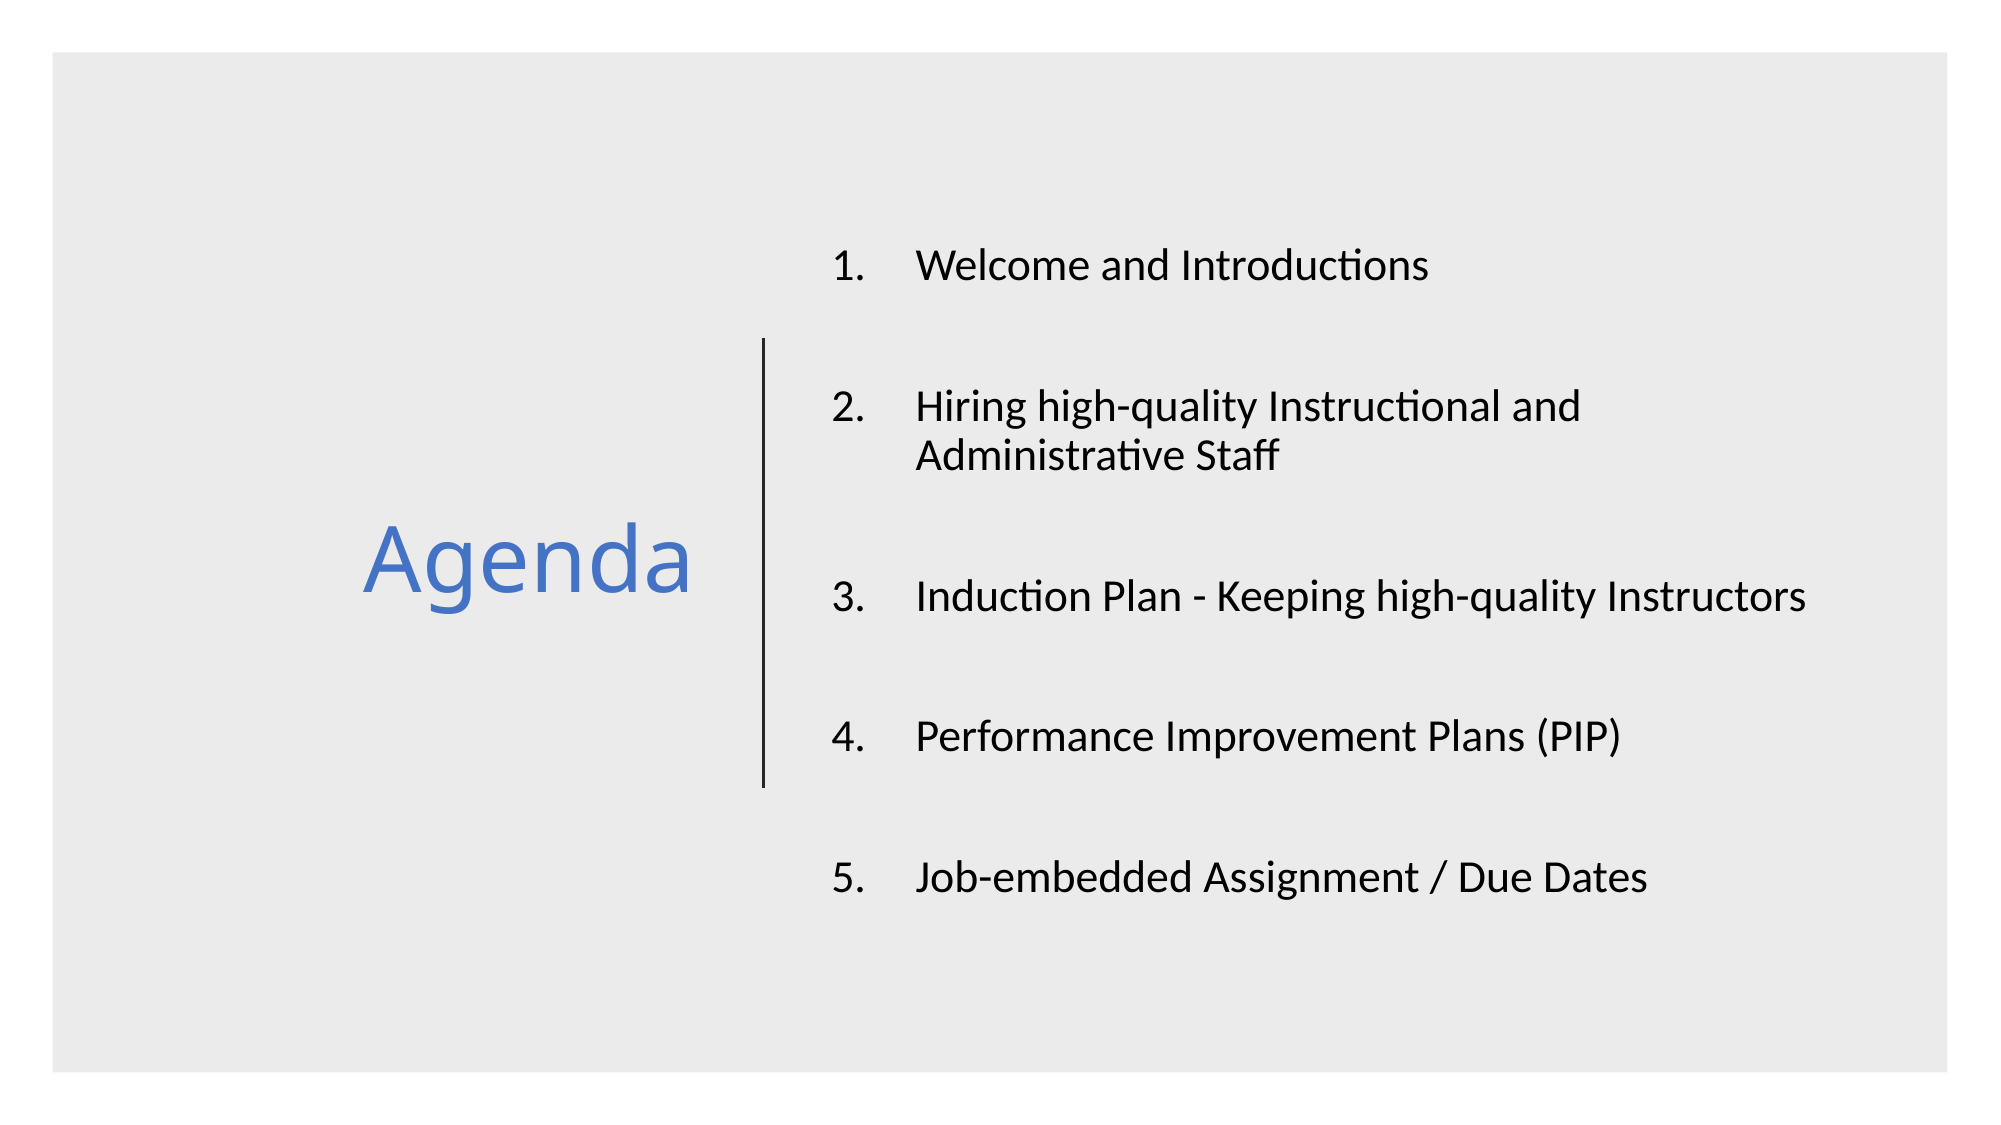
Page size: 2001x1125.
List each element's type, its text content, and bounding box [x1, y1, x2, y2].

text_box [52, 51, 1948, 1073]
list Welcome and Introductions Hiring high-quality Instructional and Administrative Staff Induction Plan - Keeping high-quality Instructors Performance Improvement Plans (PIP) Job-embedded Assignment / Due Dates [816, 158, 1863, 967]
title Agenda [137, 158, 711, 967]
